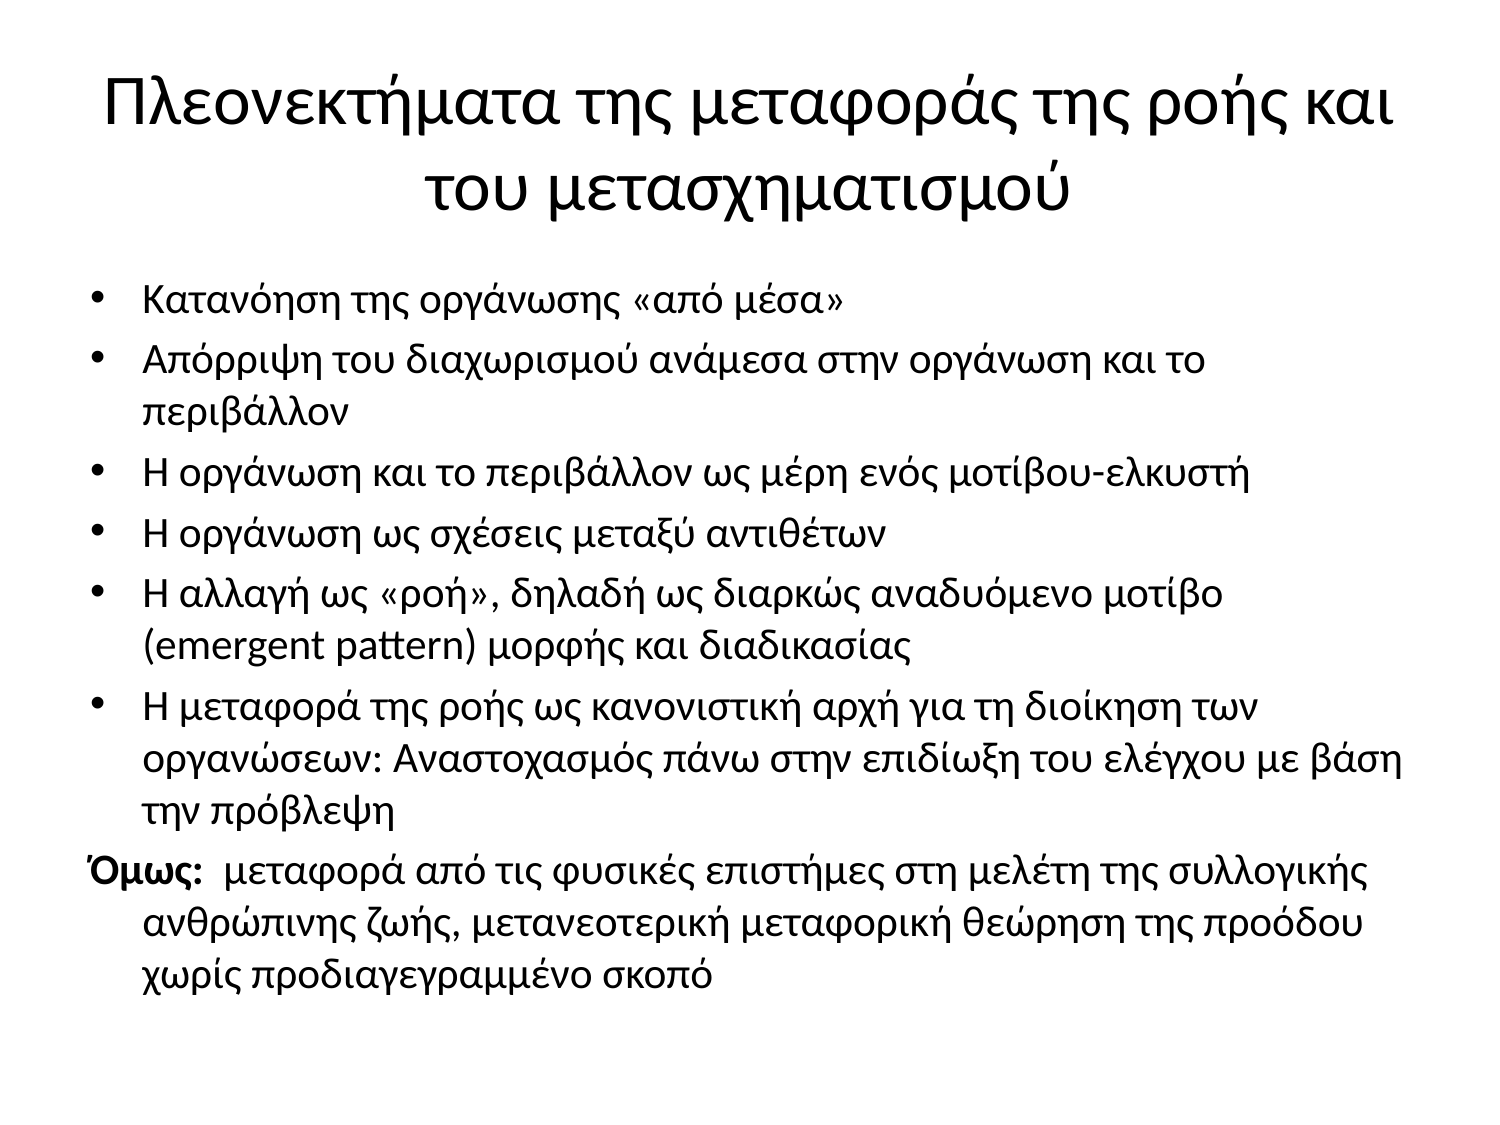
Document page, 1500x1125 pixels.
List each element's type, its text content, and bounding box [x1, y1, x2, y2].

list Κατανόηση της οργάνωσης «από μέσα» Απόρριψη του διαχωρισμού ανάμεσα στην οργάνωση και το περιβάλλον Η οργάνωση και το περιβάλλον ως μέρη ενός μοτίβου-ελκυστή Η οργάνωση ως σχέσεις μεταξύ αντιθέτων Η αλλαγή ως «ροή», δηλαδή ως διαρκώς αναδυόμενο μοτίβο (emergent pattern) μορφής και διαδικασίας Η μεταφορά της ροής ως κανονιστική αρχή για τη διοίκηση των οργανώσεων: Αναστοχασμός πάνω στην επιδίωξη του ελέγχου με βάση την πρόβλεψη Όμως: μεταφορά από τις φυσικές επιστήμες στη μελέτη της συλλογικής ανθρώπινης ζωής, μετανεοτερική μεταφορική θεώρηση της προόδου χωρίς προδιαγεγραμμένο σκοπό [75, 262, 1425, 1005]
title Πλεονεκτήματα της μεταφοράς της ροής και του μετασχηματισμού [75, 45, 1425, 233]
